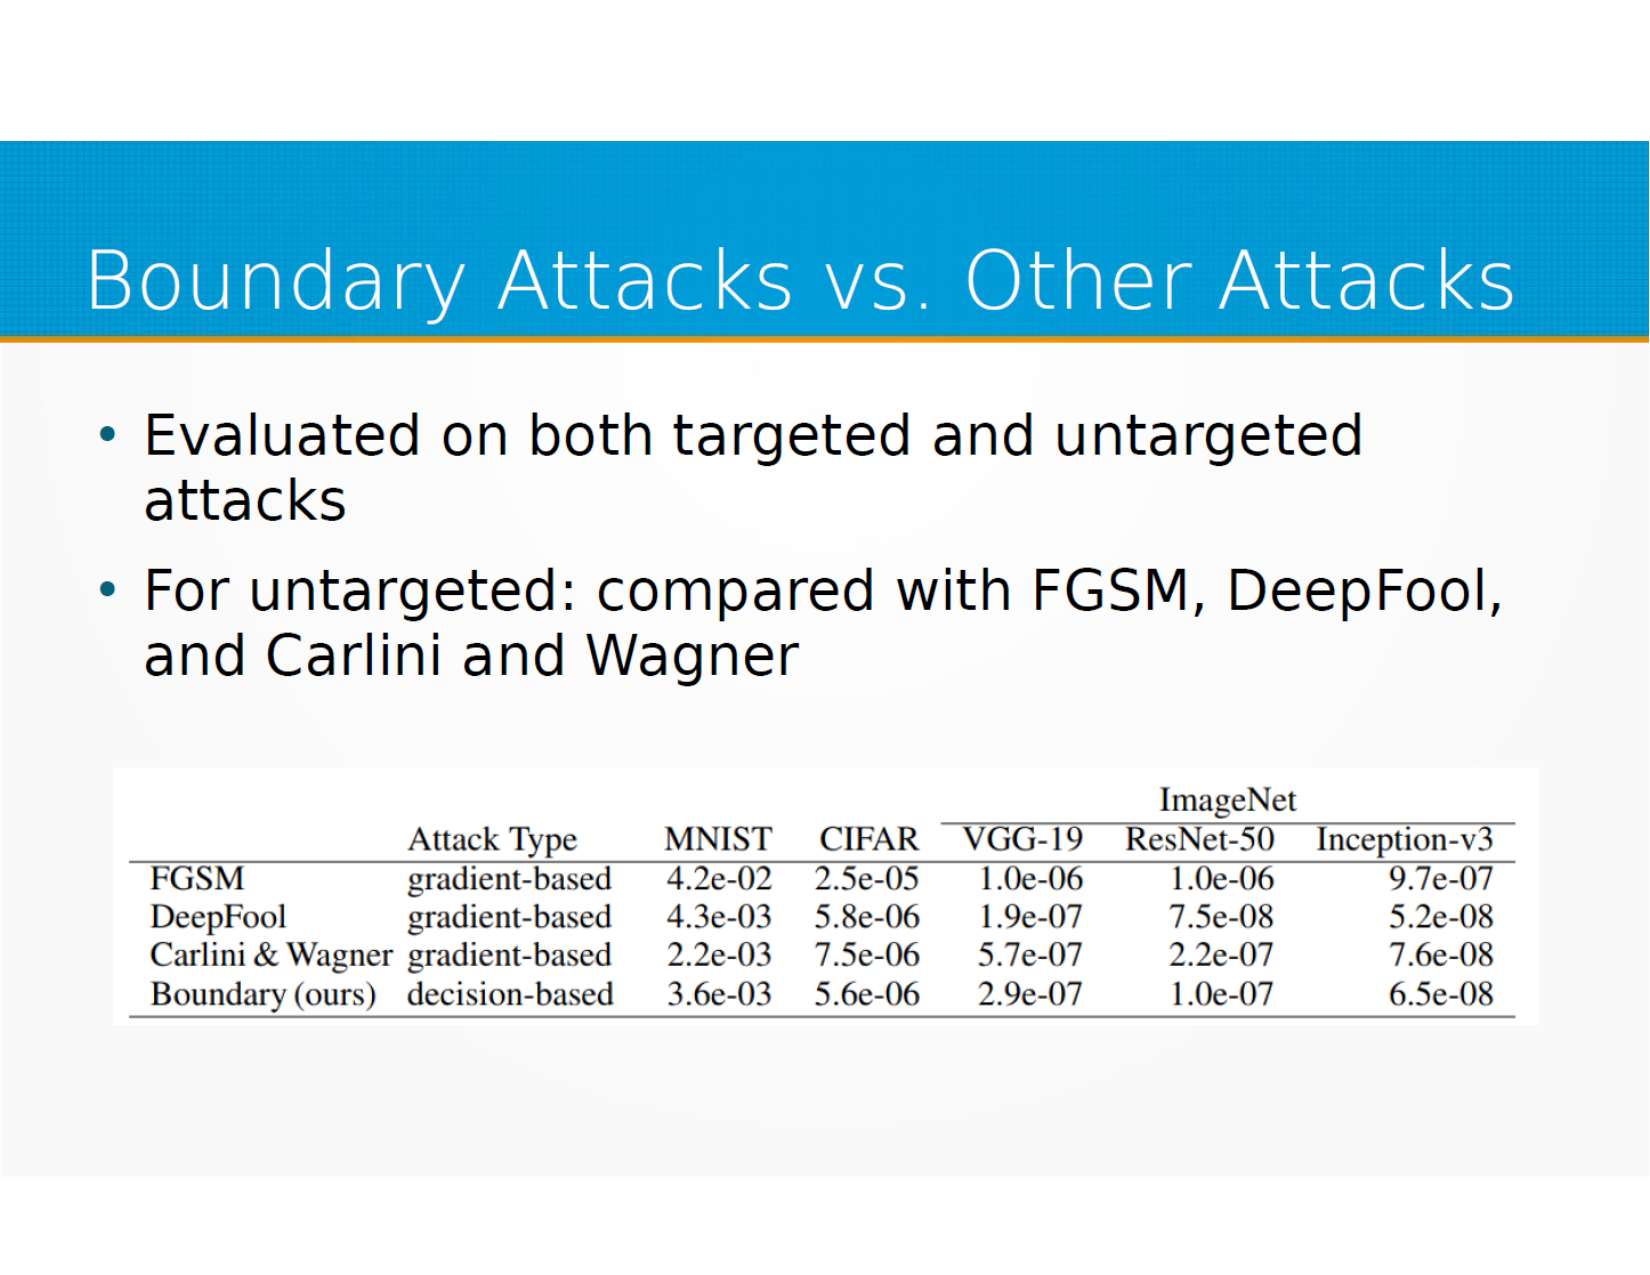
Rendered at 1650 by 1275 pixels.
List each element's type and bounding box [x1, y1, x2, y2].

picture [193, 265, 228, 309]
picture [1030, 252, 1054, 308]
picture [585, 252, 609, 308]
picture [92, 250, 130, 308]
picture [246, 264, 279, 308]
picture [1390, 264, 1424, 309]
picture [1220, 250, 1269, 308]
picture [619, 264, 652, 309]
picture [969, 249, 1020, 309]
picture [1341, 264, 1375, 309]
picture [553, 252, 577, 308]
picture [498, 250, 548, 308]
picture [426, 265, 464, 324]
picture [759, 264, 790, 309]
picture [668, 264, 702, 309]
picture [1275, 252, 1299, 308]
picture [398, 264, 422, 308]
picture [1306, 252, 1330, 308]
picture [827, 265, 863, 308]
picture [719, 248, 749, 308]
picture [1067, 248, 1101, 308]
picture [1114, 264, 1152, 309]
picture [1482, 264, 1513, 309]
picture [142, 264, 180, 310]
picture [0, 335, 1649, 1178]
picture [1442, 248, 1472, 308]
picture [1168, 264, 1192, 308]
picture [346, 264, 379, 309]
picture [294, 248, 330, 309]
picture [875, 264, 905, 309]
